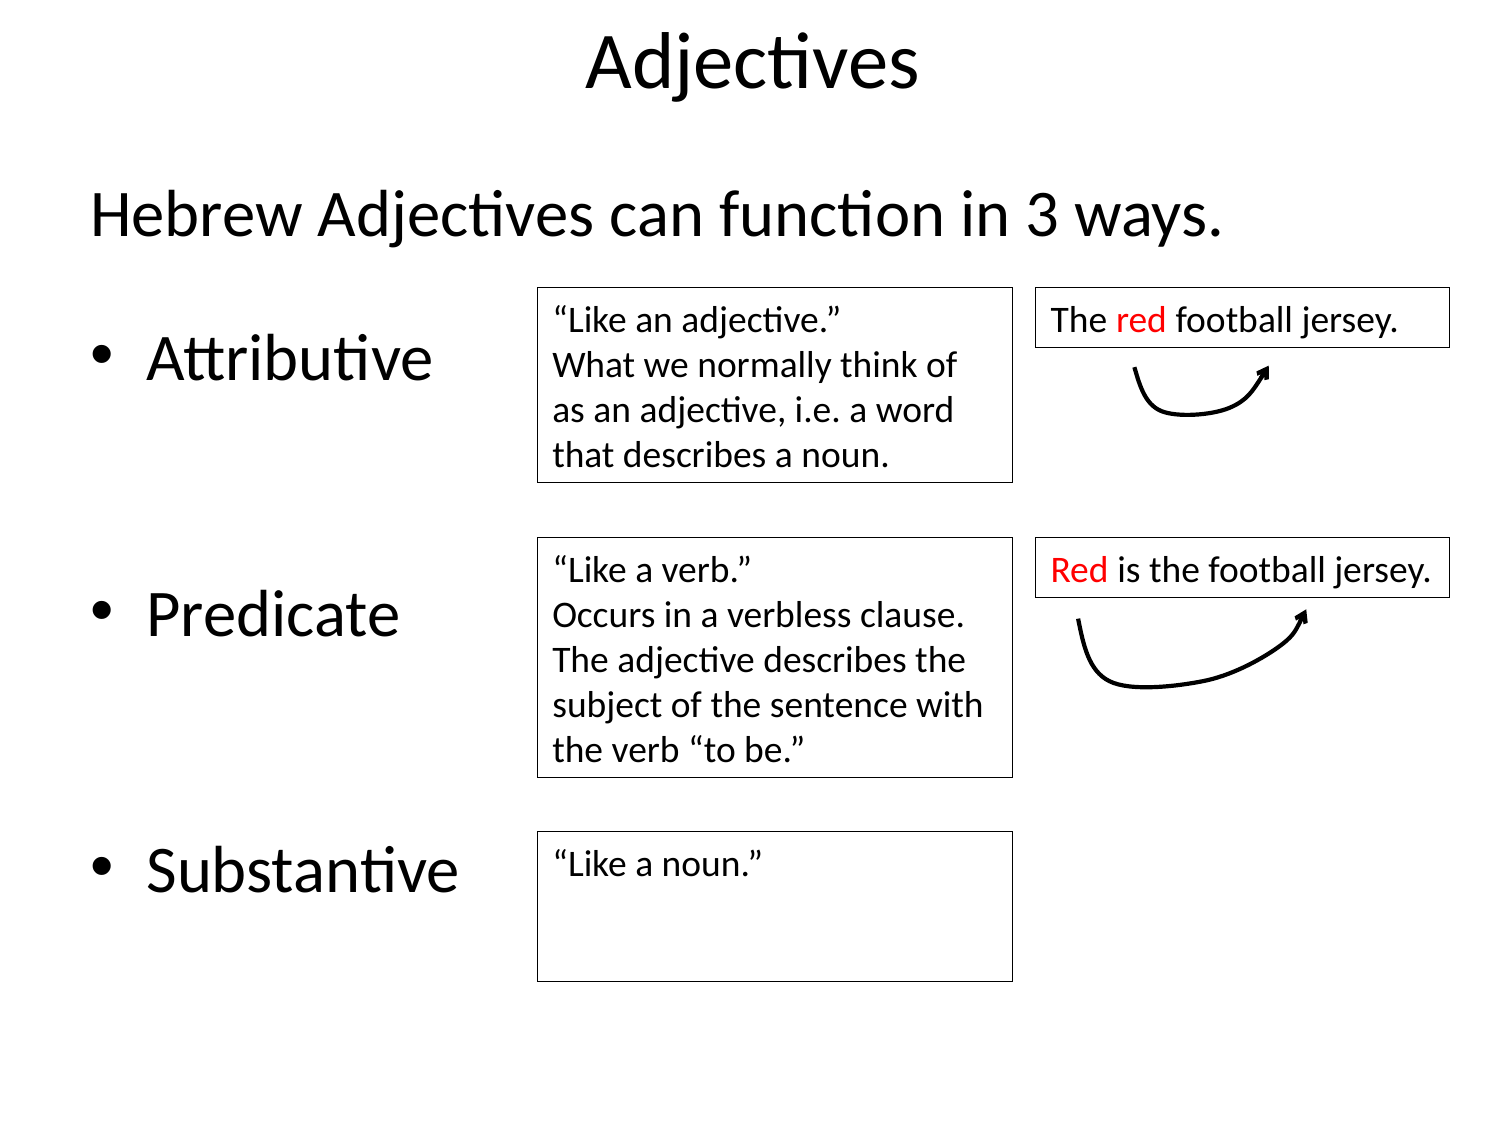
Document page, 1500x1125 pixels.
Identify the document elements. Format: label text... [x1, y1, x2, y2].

text_box [1132, 365, 1269, 417]
text_box “Like an adjective.” What we normally think of as an adjective, i.e. a word that describes a noun. [537, 287, 1013, 483]
title Adjectives [78, 0, 1429, 113]
list Hebrew Adjectives can function in 3 ways. Attributive Predicate Substantive [75, 162, 1425, 1063]
text_box “Like a verb.” Occurs in a verbless clause. The adjective describes the subject of the sentence with the verb “to be.” [537, 537, 1013, 778]
text_box [1076, 609, 1308, 690]
text_box Red is the football jersey. [1035, 537, 1450, 598]
text_box The red football jersey. [1035, 287, 1450, 348]
text_box “Like a noun.” [537, 831, 1013, 982]
